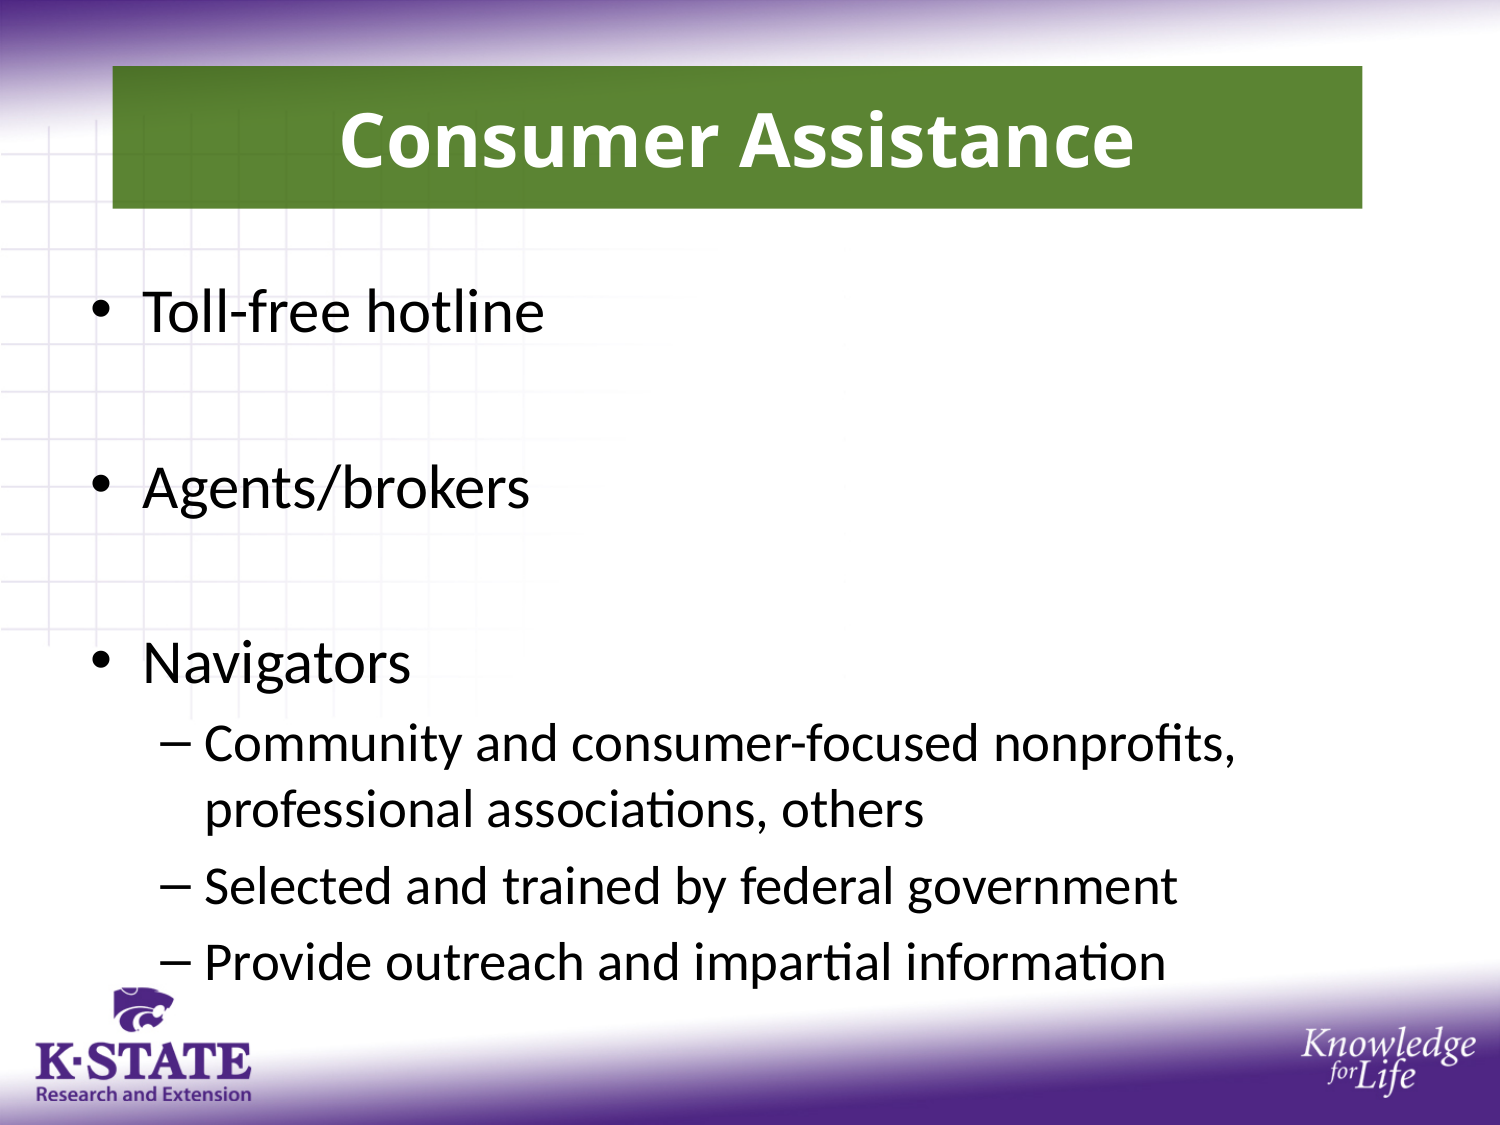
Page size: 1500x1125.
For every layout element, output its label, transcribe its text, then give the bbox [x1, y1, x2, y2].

list Toll-free hotline Agents/brokers Navigators Community and consumer-focused nonprofits, professional associations, others Selected and trained by federal government Provide outreach and impartial information [75, 262, 1425, 1005]
text_box Consumer Assistance [112, 66, 1363, 209]
picture [0, 0, 1500, 1125]
